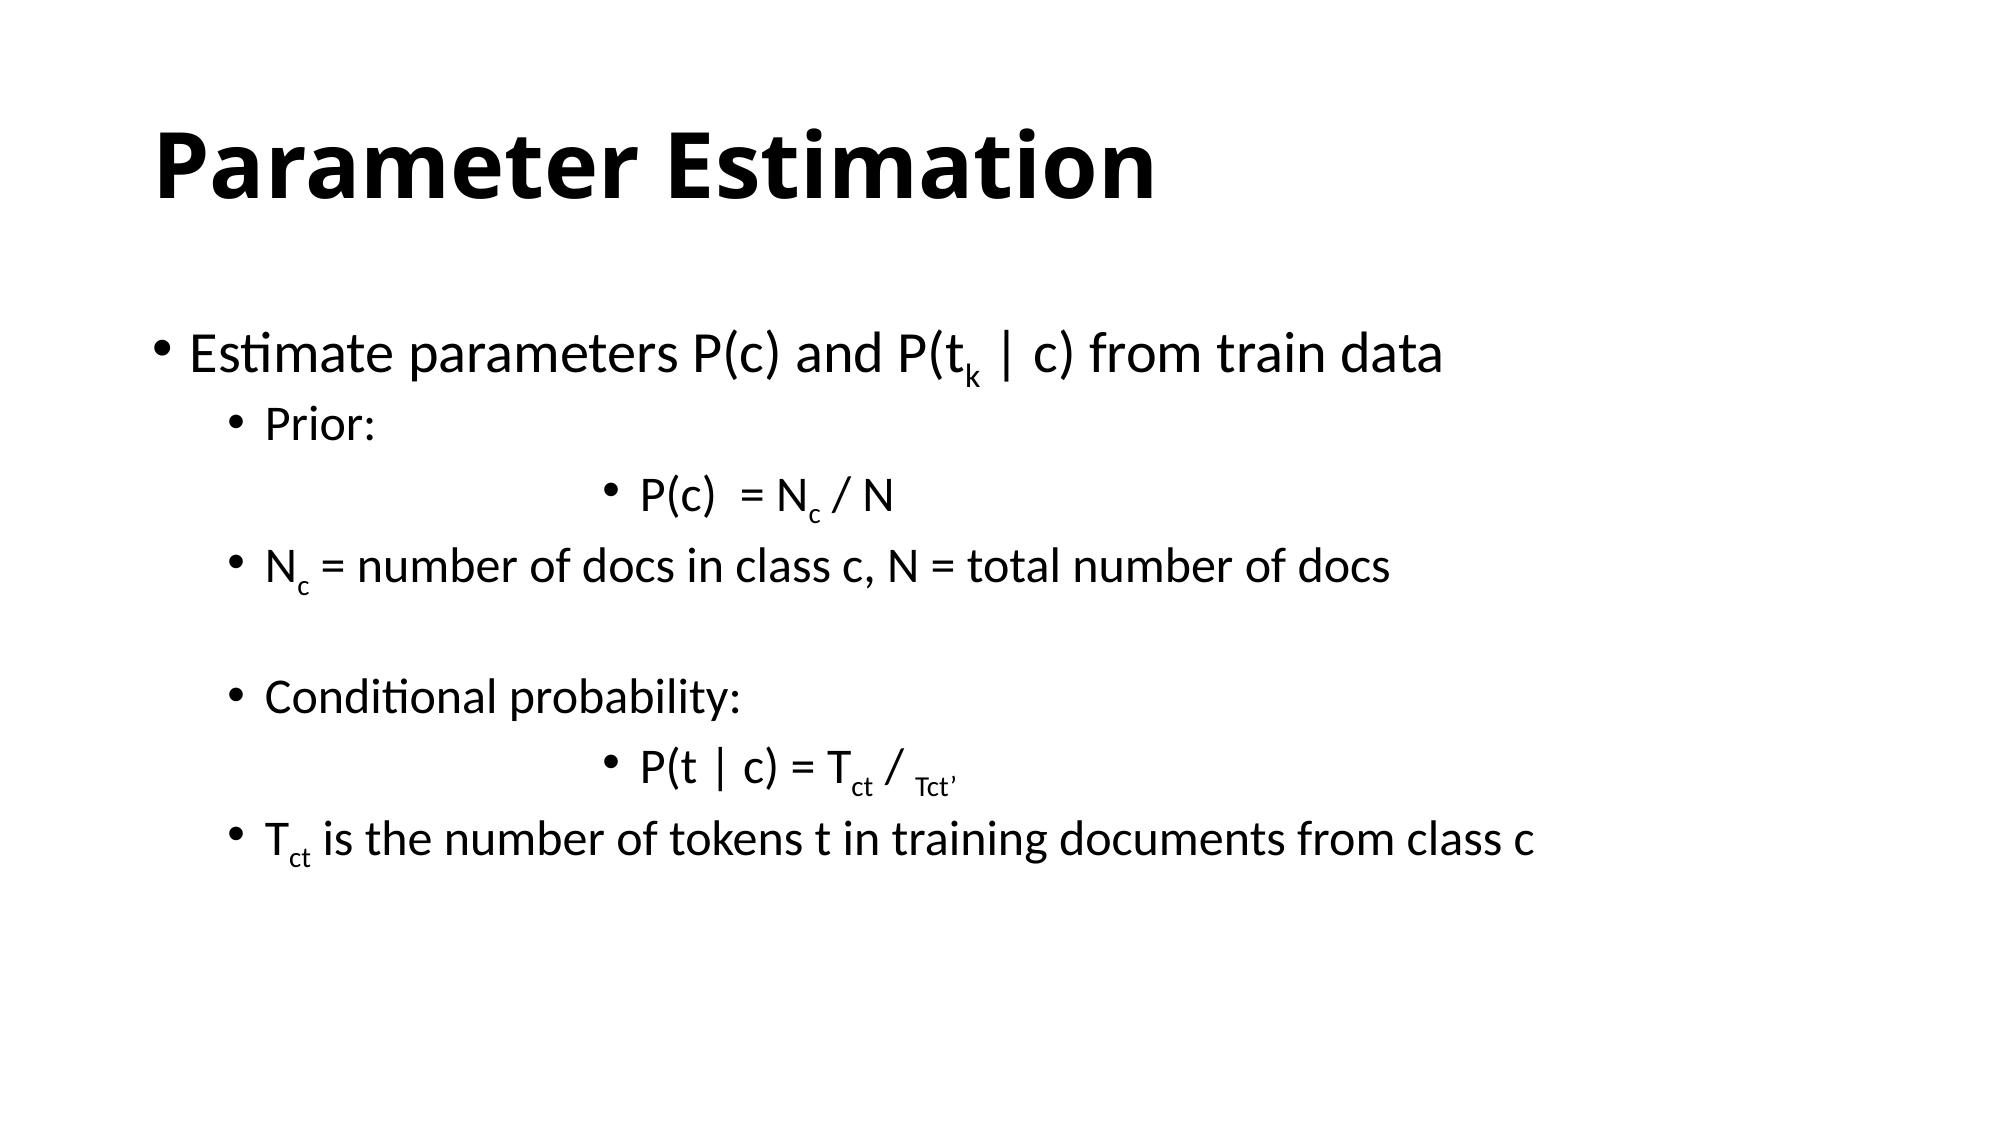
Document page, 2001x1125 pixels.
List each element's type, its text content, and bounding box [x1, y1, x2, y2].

list Estimate parameters P(c) and P(tk | c) from train data Prior: P(c) = Nc / N Nc = number of docs in class c, N = total number of docs Conditional probability: P(t | c) = Tct / Tct’ Tct is the number of tokens t in training documents from class c [137, 308, 1863, 1022]
title Parameter Estimation [137, 59, 1863, 278]
